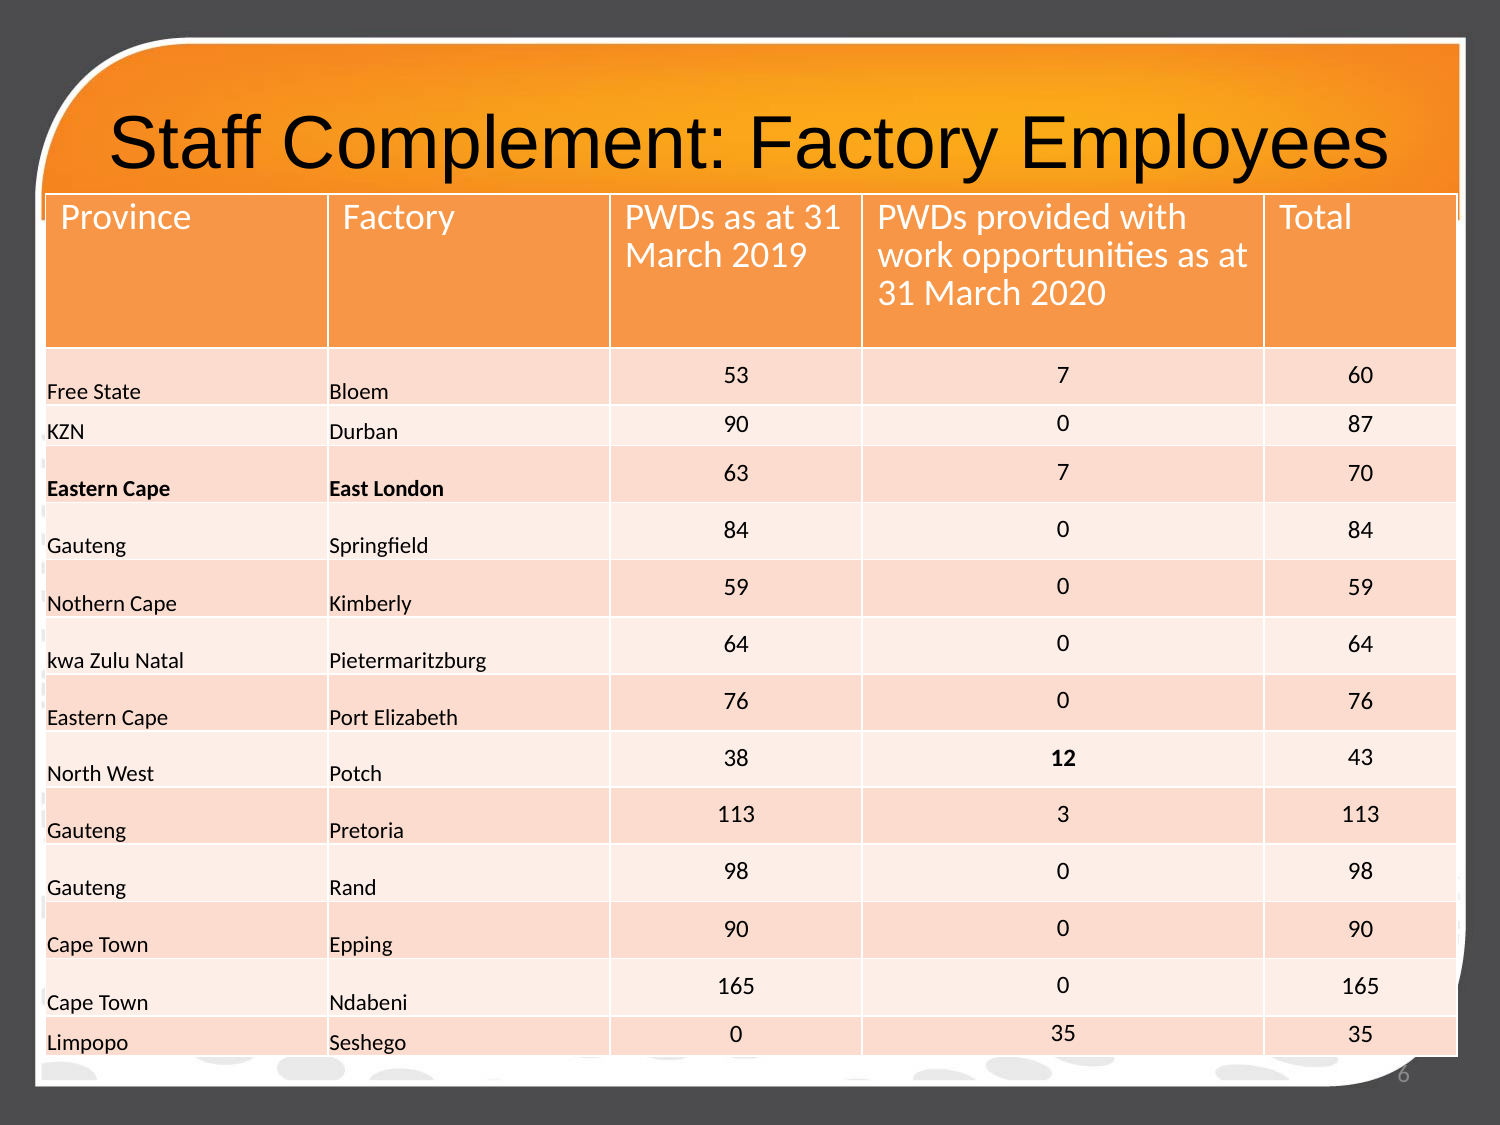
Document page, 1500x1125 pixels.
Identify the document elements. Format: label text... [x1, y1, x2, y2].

table_cell 12 [863, 732, 1263, 786]
table_header PWDs as at 31 March 2019 [611, 195, 861, 347]
table_cell Ndabeni [329, 959, 609, 1015]
table_cell North West [46, 732, 327, 786]
table_cell Bloem [329, 349, 609, 404]
picture [0, 0, 1500, 1125]
table_cell 64 [1265, 618, 1456, 673]
table_cell Durban [329, 406, 609, 445]
table_cell 0 [863, 902, 1263, 958]
table_cell 0 [863, 560, 1263, 616]
table_cell Potch [329, 732, 609, 786]
table_cell Gauteng [46, 845, 327, 901]
table_cell Springfield [329, 503, 609, 559]
table_cell 165 [611, 959, 861, 1015]
table_cell KZN [46, 406, 327, 445]
table_cell 35 [863, 1017, 1263, 1055]
table_cell 38 [611, 732, 861, 786]
slide_number 6 [1074, 1042, 1425, 1103]
table_cell kwa Zulu Natal [46, 618, 327, 673]
table_cell 90 [611, 406, 861, 445]
table_header PWDs provided with work opportunities as at 31 March 2020 [863, 195, 1263, 347]
table_cell 64 [611, 618, 861, 673]
table_cell 43 [1265, 732, 1456, 786]
table_cell Kimberly [329, 560, 609, 616]
table_cell 53 [611, 349, 861, 404]
table_cell Free State [46, 349, 327, 404]
table_header Province [46, 195, 327, 347]
table_cell 90 [1265, 902, 1456, 958]
table_cell 3 [863, 788, 1263, 843]
table_cell 59 [611, 560, 861, 616]
table_cell 60 [1265, 349, 1456, 404]
table_cell 59 [1265, 560, 1456, 616]
table_cell 7 [863, 446, 1263, 502]
table_cell Port Elizabeth [329, 675, 609, 730]
table_header Factory [329, 195, 609, 347]
table_cell 76 [1265, 675, 1456, 730]
table_cell 113 [611, 788, 861, 843]
table_cell 63 [611, 446, 861, 502]
table_cell 0 [863, 959, 1263, 1015]
table_cell 84 [611, 503, 861, 559]
table_cell 0 [863, 845, 1263, 901]
title Staff Complement: Factory Employees [75, 45, 1425, 193]
table_cell 113 [1265, 788, 1456, 843]
table_cell 0 [863, 503, 1263, 559]
table_cell 70 [1265, 446, 1456, 502]
table_cell 35 [1265, 1017, 1456, 1055]
table_cell Gauteng [46, 788, 327, 843]
table_cell Seshego [329, 1017, 609, 1055]
table_cell Cape Town [46, 902, 327, 958]
table_cell Rand [329, 845, 609, 901]
table_cell 165 [1265, 959, 1456, 1015]
table_cell 7 [863, 349, 1263, 404]
table_cell Epping [329, 902, 609, 958]
table_cell Eastern Cape [46, 675, 327, 730]
table_cell Pretoria [329, 788, 609, 843]
table_cell 87 [1265, 406, 1456, 445]
table_cell Gauteng [46, 503, 327, 559]
table_cell Pietermaritzburg [329, 618, 609, 673]
table_cell 84 [1265, 503, 1456, 559]
table_header Total [1265, 195, 1456, 347]
table_cell 98 [611, 845, 861, 901]
table_cell 0 [863, 618, 1263, 673]
table_cell 0 [863, 675, 1263, 730]
table_cell East London [329, 446, 609, 502]
table_cell Eastern Cape [46, 446, 327, 502]
table_cell Limpopo [46, 1017, 327, 1055]
table_cell Nothern Cape [46, 560, 327, 616]
table_cell 0 [863, 406, 1263, 445]
table_cell 98 [1265, 845, 1456, 901]
table_cell 76 [611, 675, 861, 730]
table_cell Cape Town [46, 959, 327, 1015]
table_cell 90 [611, 902, 861, 958]
table_cell 0 [611, 1017, 861, 1055]
